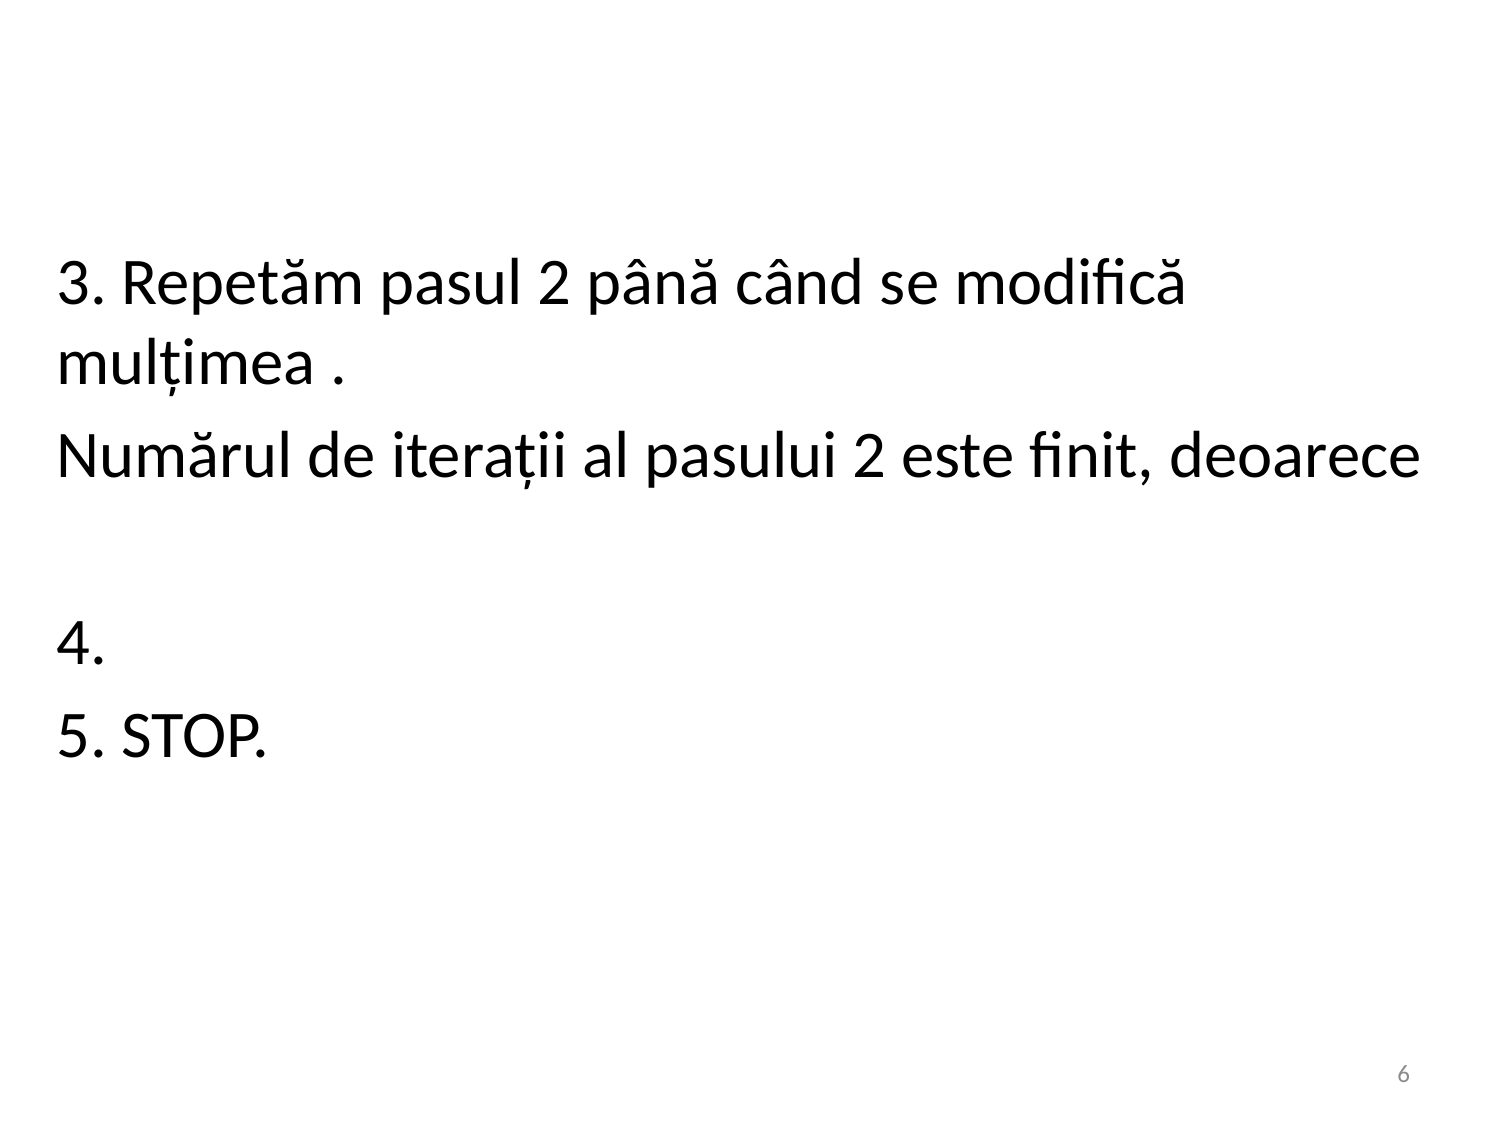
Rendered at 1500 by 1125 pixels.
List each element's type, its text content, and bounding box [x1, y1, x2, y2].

slide_number 6 [1074, 1042, 1425, 1103]
